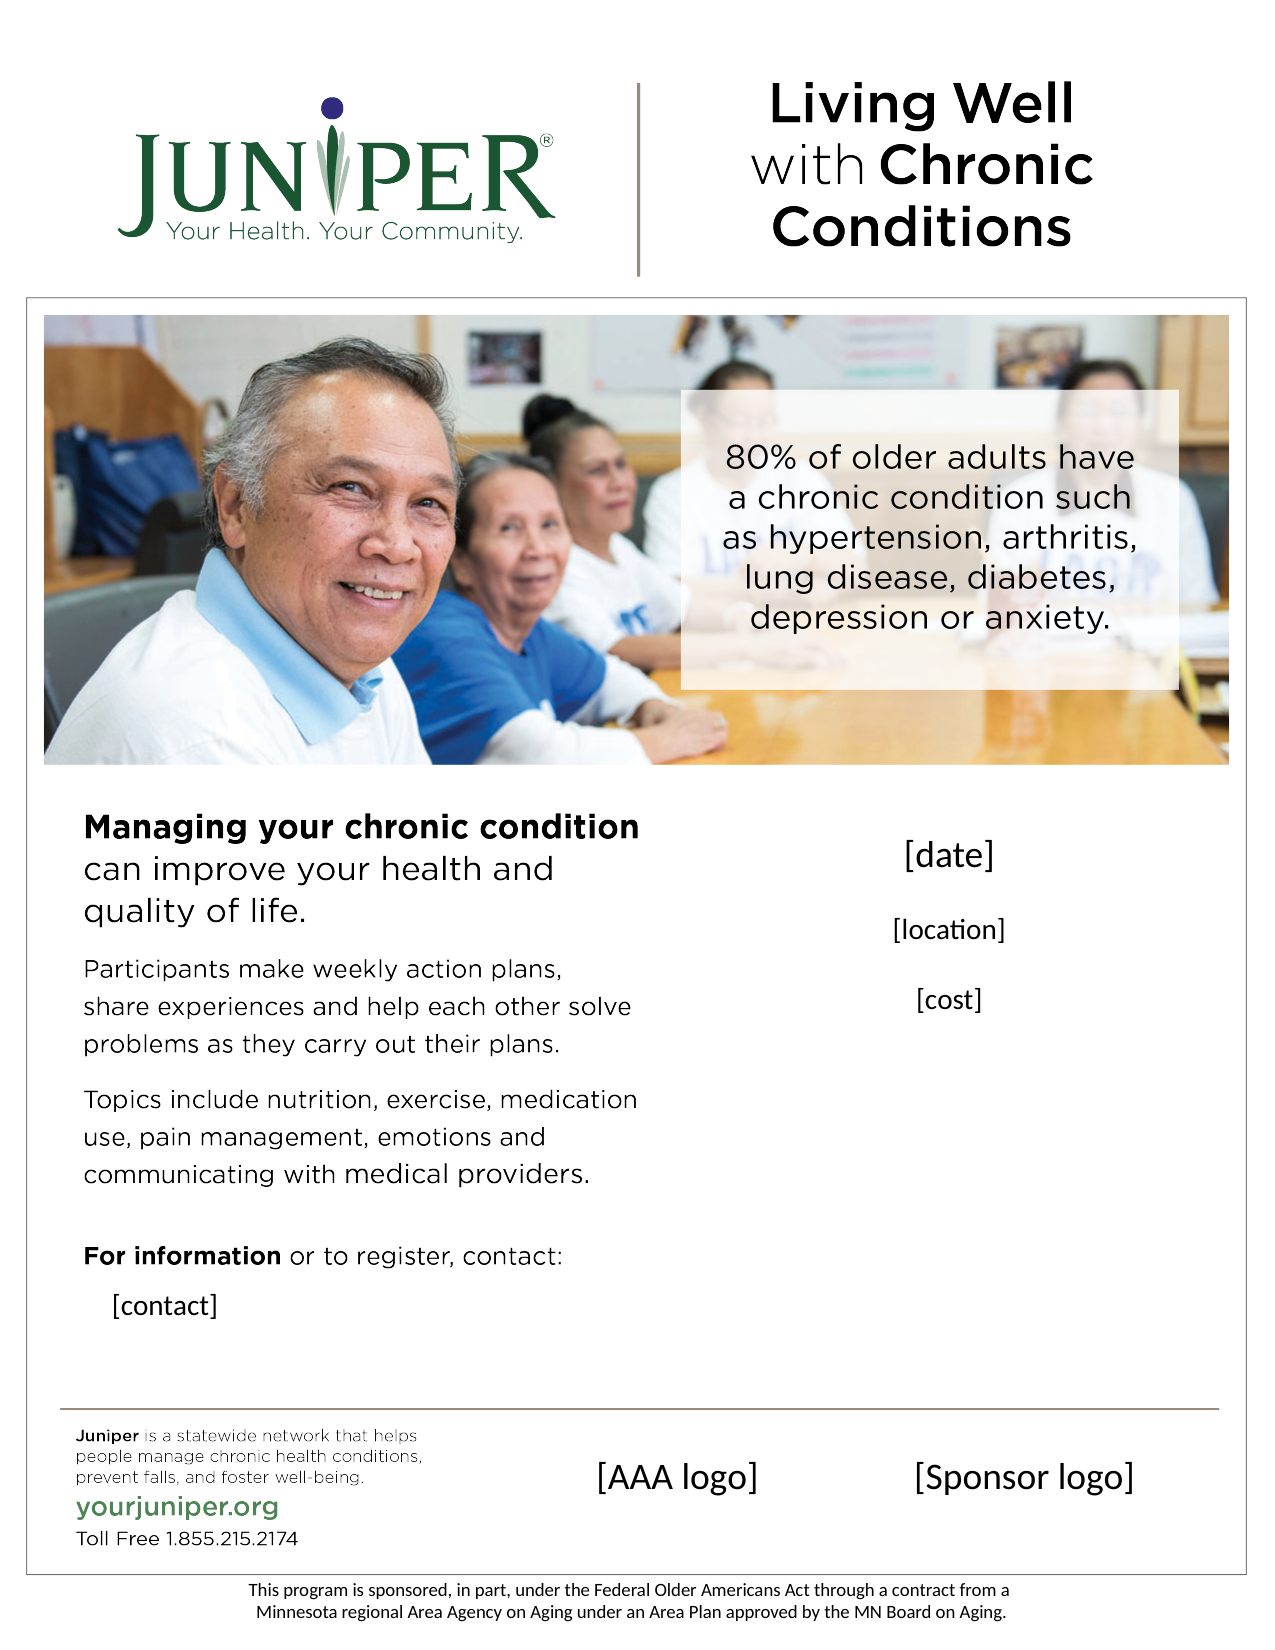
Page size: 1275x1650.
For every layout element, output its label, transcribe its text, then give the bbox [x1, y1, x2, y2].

picture [0, 0, 1275, 1650]
text_box [date] [location] [cost] [692, 822, 1207, 1023]
text_box [AAA logo] [569, 1444, 786, 1505]
text_box [Sponsor logo] [889, 1444, 1160, 1505]
text_box This program is sponsored, in part, under the Federal Older Americans Act through a contract from a Minnesota regional Area Agency on Aging under an Area Plan approved by the MN Board on Aging. [22, 1569, 1240, 1650]
text_box [contact] [64, 1278, 631, 1329]
